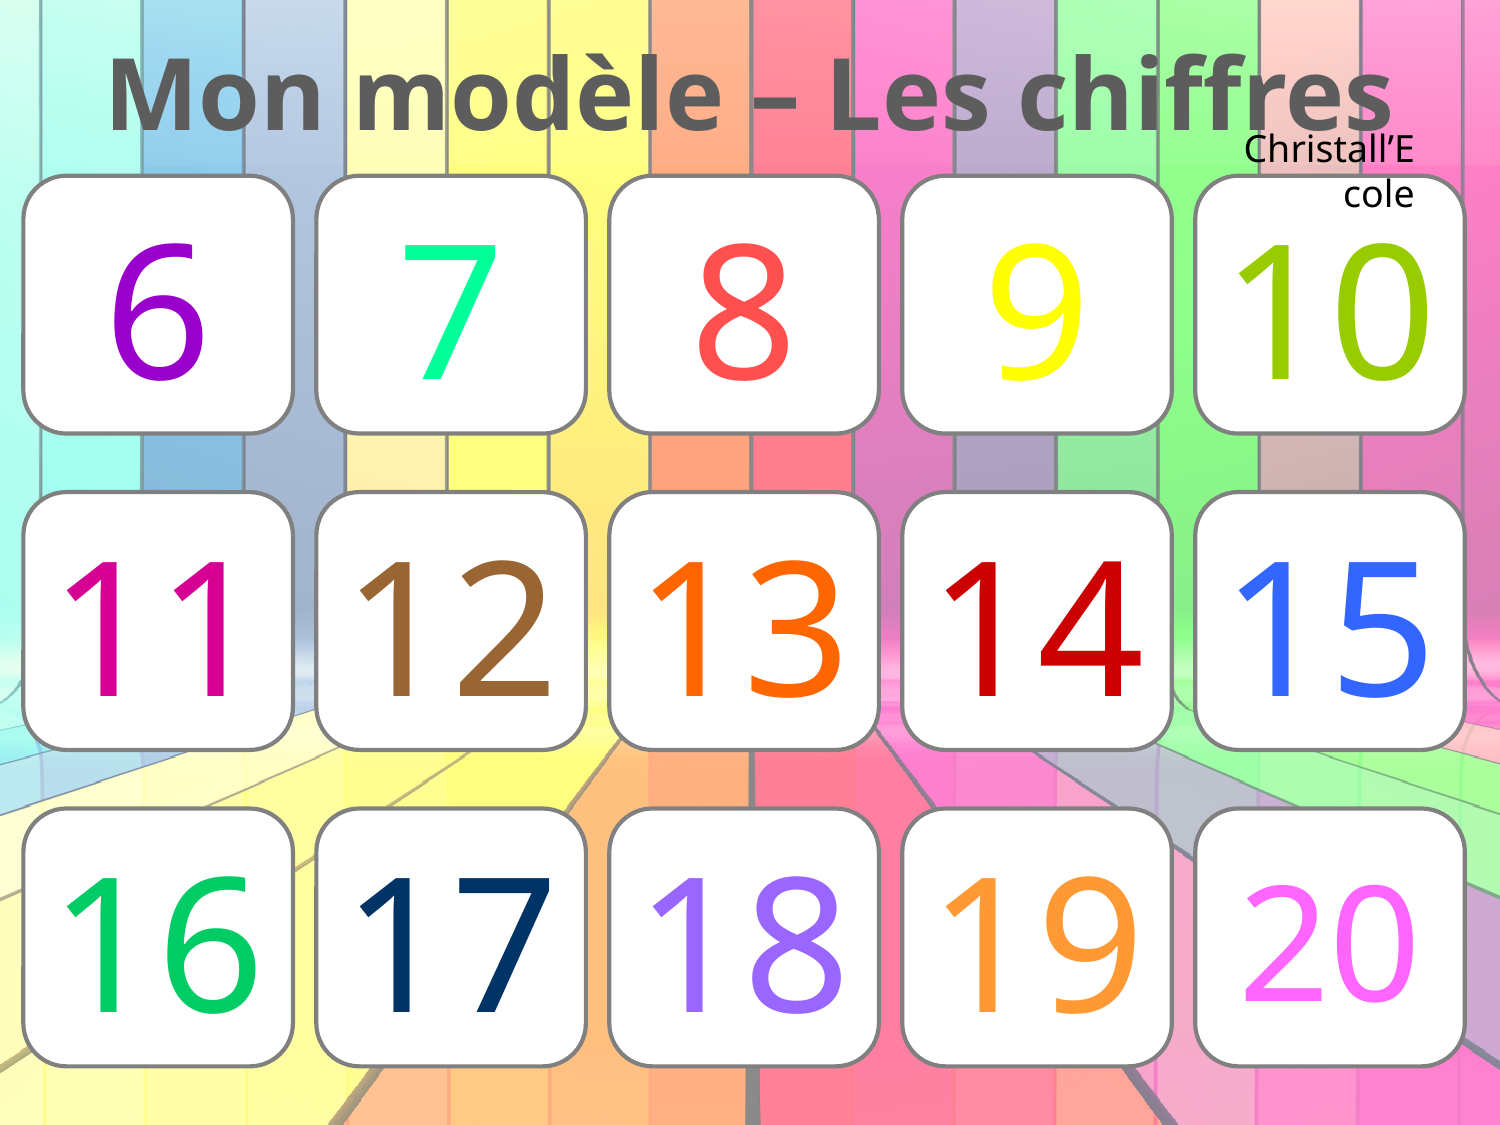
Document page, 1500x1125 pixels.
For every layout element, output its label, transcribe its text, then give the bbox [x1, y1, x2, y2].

text_box 15 [1193, 489, 1467, 753]
text_box Mon modèle – Les chiffres [0, 23, 1500, 159]
text_box 6 [21, 173, 296, 436]
text_box 8 [607, 173, 881, 436]
text_box 18 [607, 806, 881, 1069]
text_box 12 [314, 489, 588, 753]
text_box 11 [21, 489, 296, 753]
text_box Christall’Ecole [1218, 117, 1430, 222]
text_box 13 [607, 489, 881, 753]
text_box 7 [314, 173, 588, 436]
text_box 9 [900, 173, 1174, 436]
text_box 14 [900, 489, 1174, 753]
text_box 10 [1193, 174, 1467, 436]
text_box 16 [21, 806, 296, 1069]
text_box 17 [314, 806, 588, 1069]
text_box 20 [1193, 806, 1467, 1069]
text_box 19 [900, 806, 1174, 1069]
